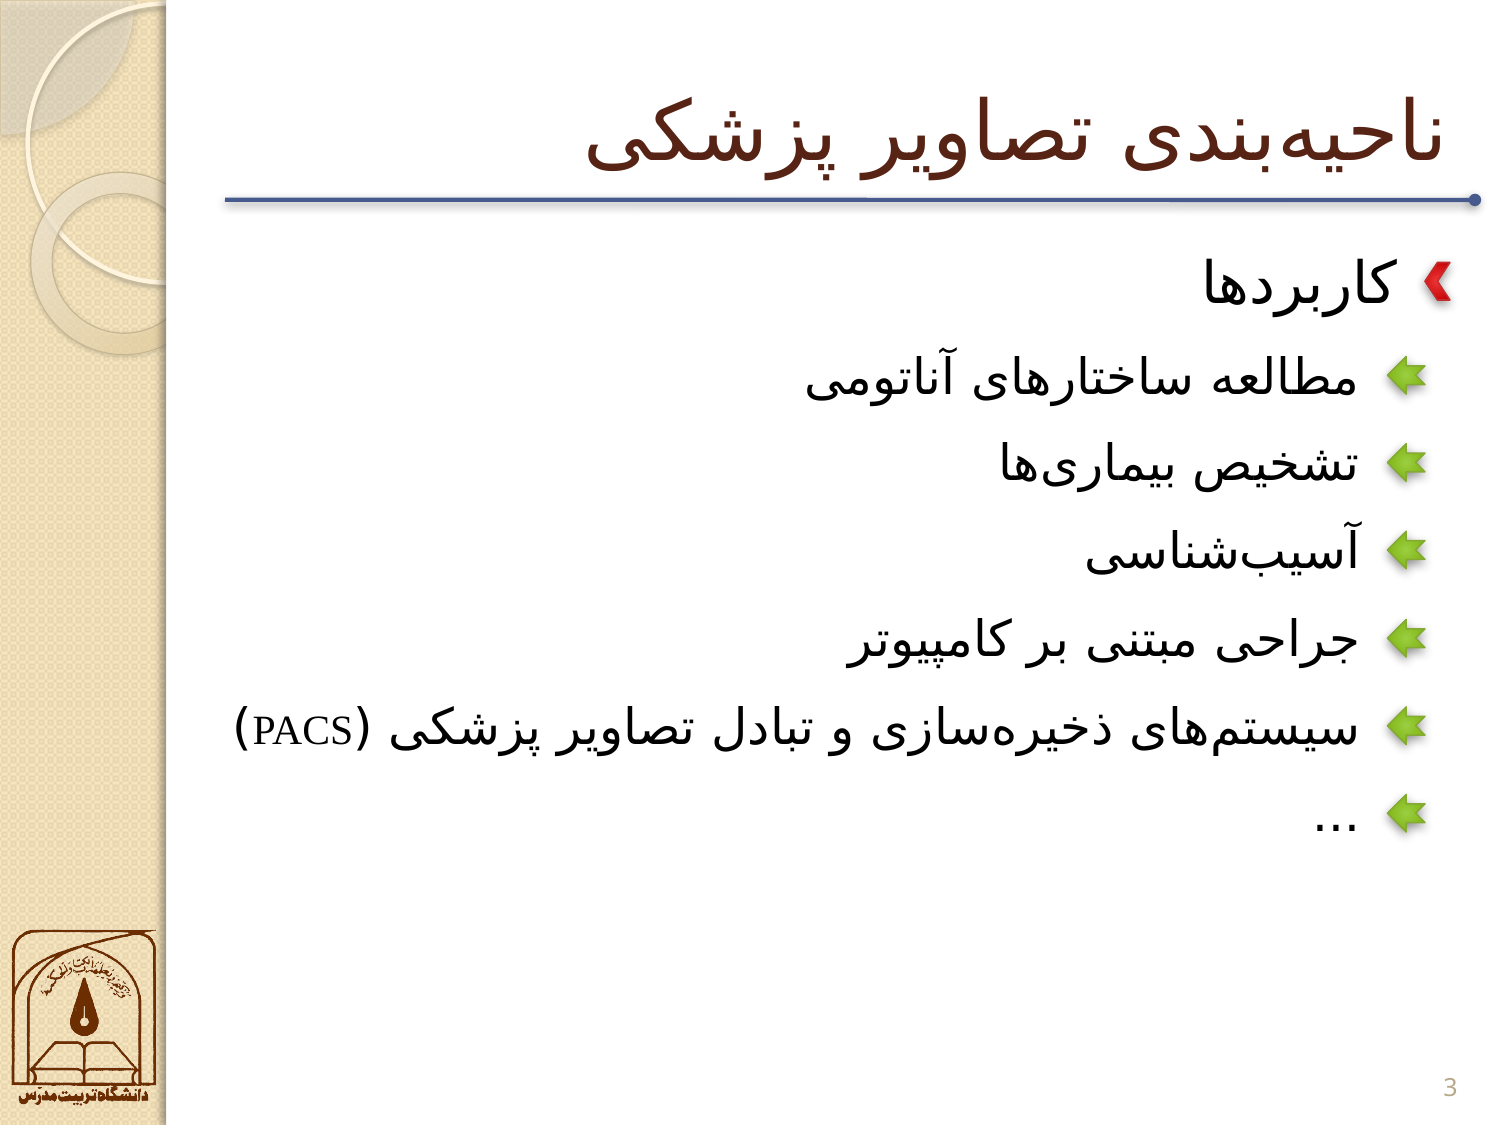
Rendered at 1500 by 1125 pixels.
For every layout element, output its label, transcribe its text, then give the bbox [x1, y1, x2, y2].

text_box [1386, 443, 1426, 482]
text_box مطالعه ساختارهای آناتومی [174, 336, 1375, 412]
text_box آسیب‌شناسی [174, 511, 1375, 586]
text_box [1386, 793, 1426, 833]
slide_number 3 [1413, 1034, 1488, 1113]
text_box جراحی مبتنی بر کامپیوتر [174, 599, 1375, 674]
picture [10, 926, 157, 1107]
text_box ... [174, 774, 1375, 849]
text_box سیستم‌های ذخیره‌سازی و تبادل تصاویر پزشکی (PACS) [174, 686, 1375, 762]
text_box [1424, 261, 1451, 301]
text_box [1386, 706, 1426, 746]
text_box [1386, 355, 1426, 395]
text_box [1386, 618, 1426, 658]
text_box کاربردها [212, 237, 1413, 323]
text_box تشخیص بیماری‌ها [174, 423, 1375, 499]
title ناحیه‌بندی تصاویر پزشکی [209, 67, 1463, 188]
text_box [1386, 530, 1426, 570]
